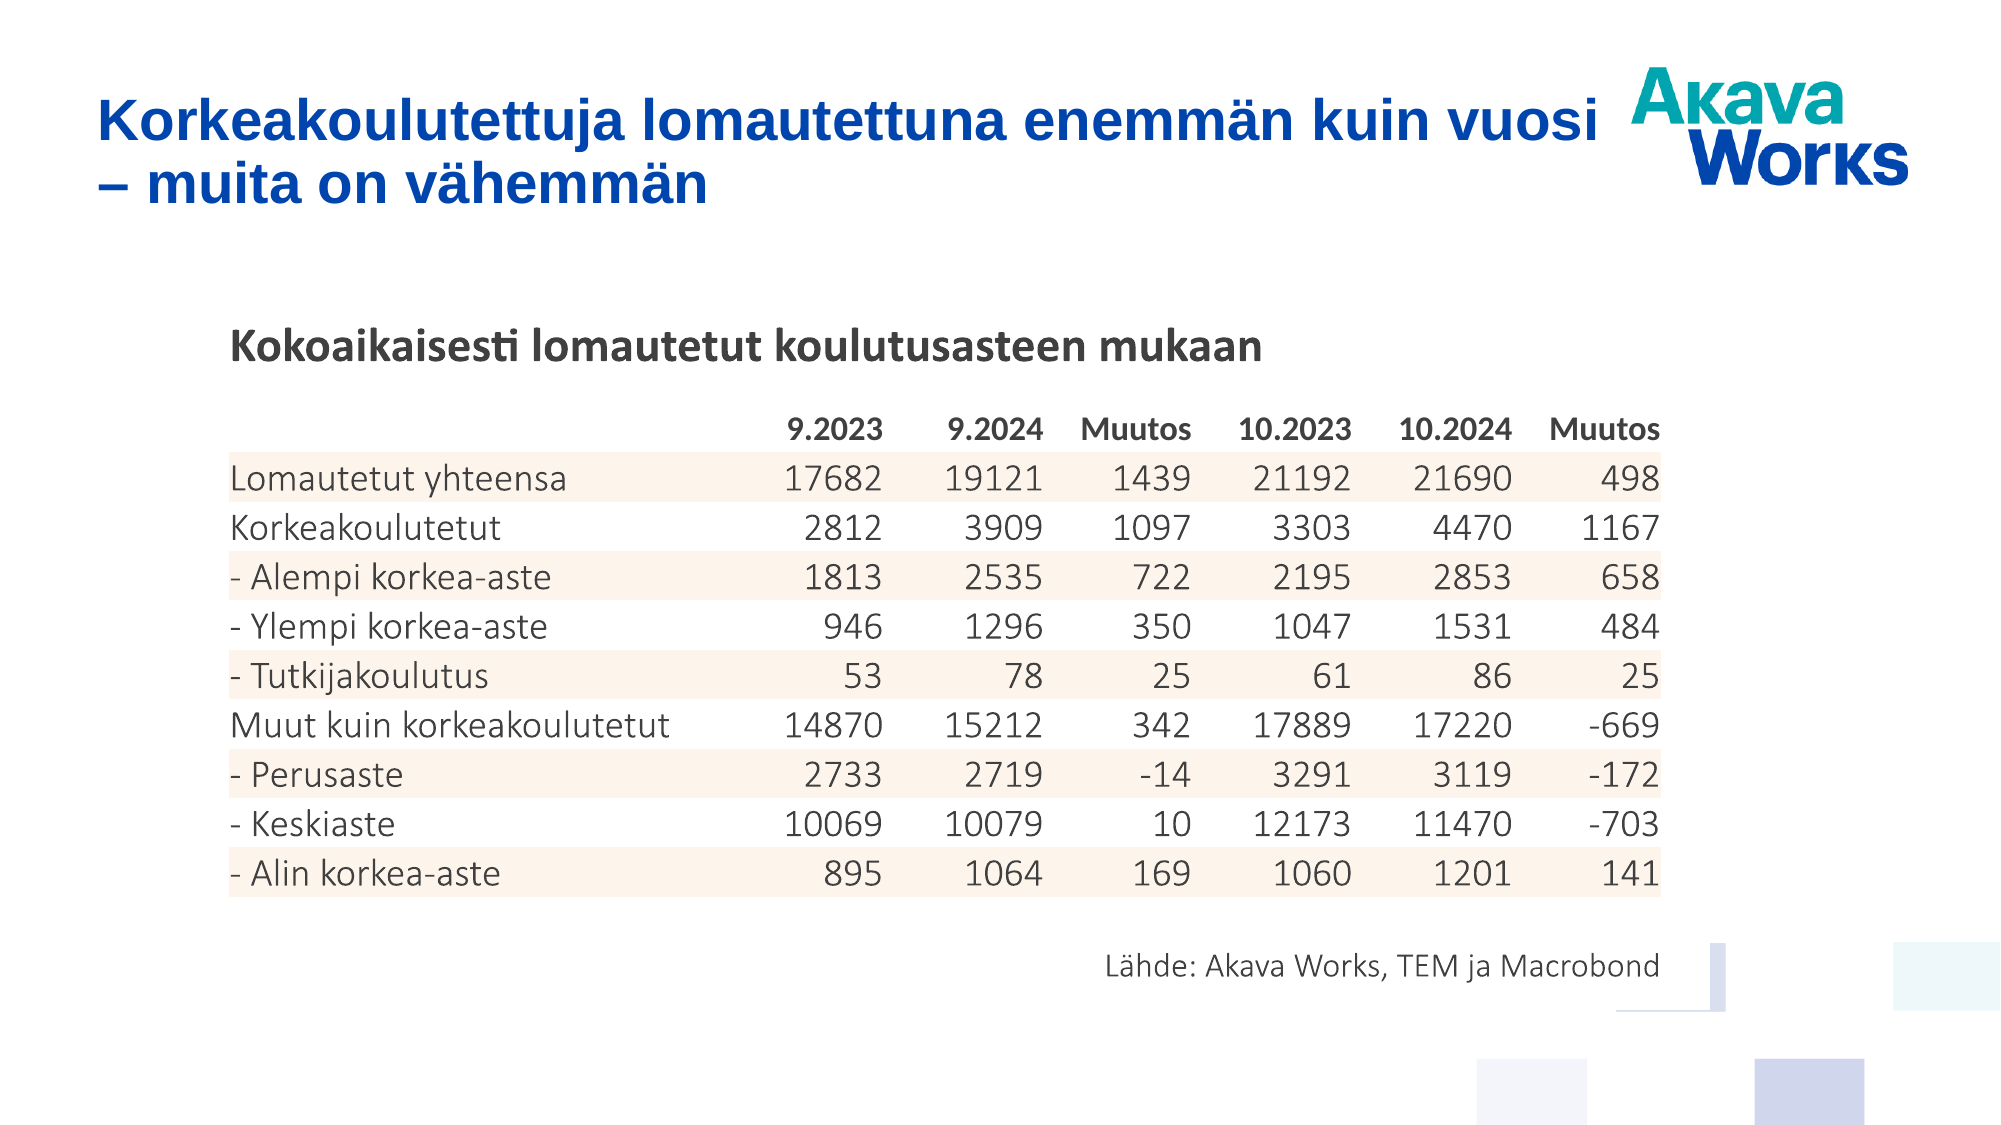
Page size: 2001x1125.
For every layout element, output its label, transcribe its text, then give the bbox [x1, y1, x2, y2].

title Korkeakoulutettuja lomautettuna enemmän kuin vuosi – muita on vähemmän [82, 89, 1808, 218]
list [179, 294, 1710, 1011]
picture [232, 55, 2000, 1125]
